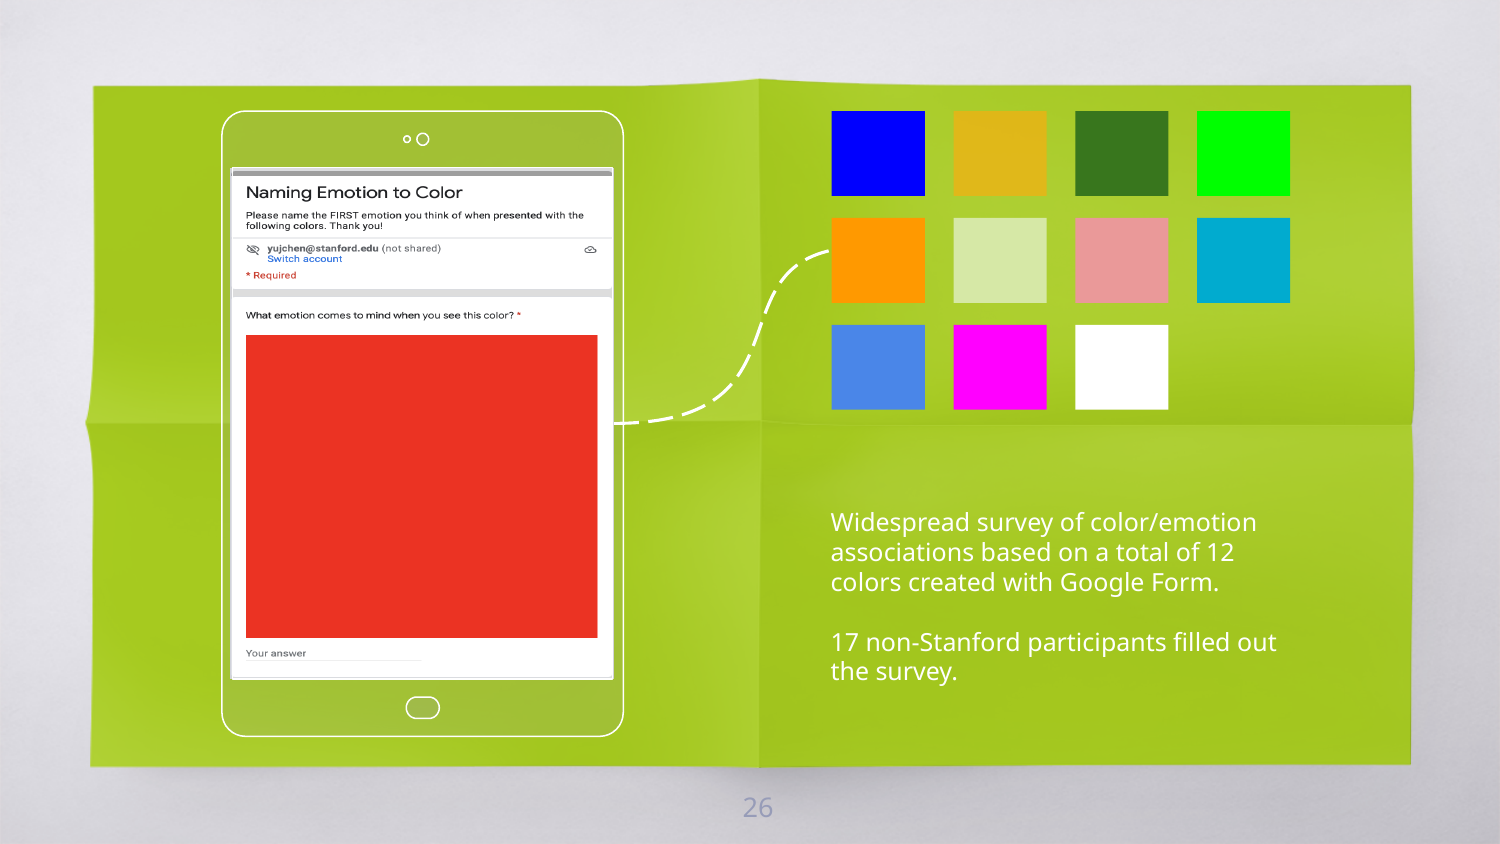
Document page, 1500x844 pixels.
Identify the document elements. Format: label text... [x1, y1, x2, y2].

text_box [1075, 324, 1169, 410]
text_box [1197, 111, 1291, 196]
text_box Widespread survey of color/emotion associations based on a total of 12 colors created with Google Form. 17 non-Stanford participants filled out the survey. [815, 491, 1326, 701]
text_box [831, 217, 925, 303]
text_box [953, 324, 1047, 410]
text_box [953, 111, 1047, 196]
text_box [1075, 217, 1169, 303]
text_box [221, 110, 624, 737]
text_box [872, 324, 925, 410]
picture [0, 0, 1500, 844]
text_box [1197, 217, 1291, 303]
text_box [613, 246, 868, 424]
text_box [831, 111, 925, 196]
text_box [1075, 111, 1169, 196]
slide_number ‹#› [713, 775, 804, 825]
text_box [953, 217, 1047, 303]
